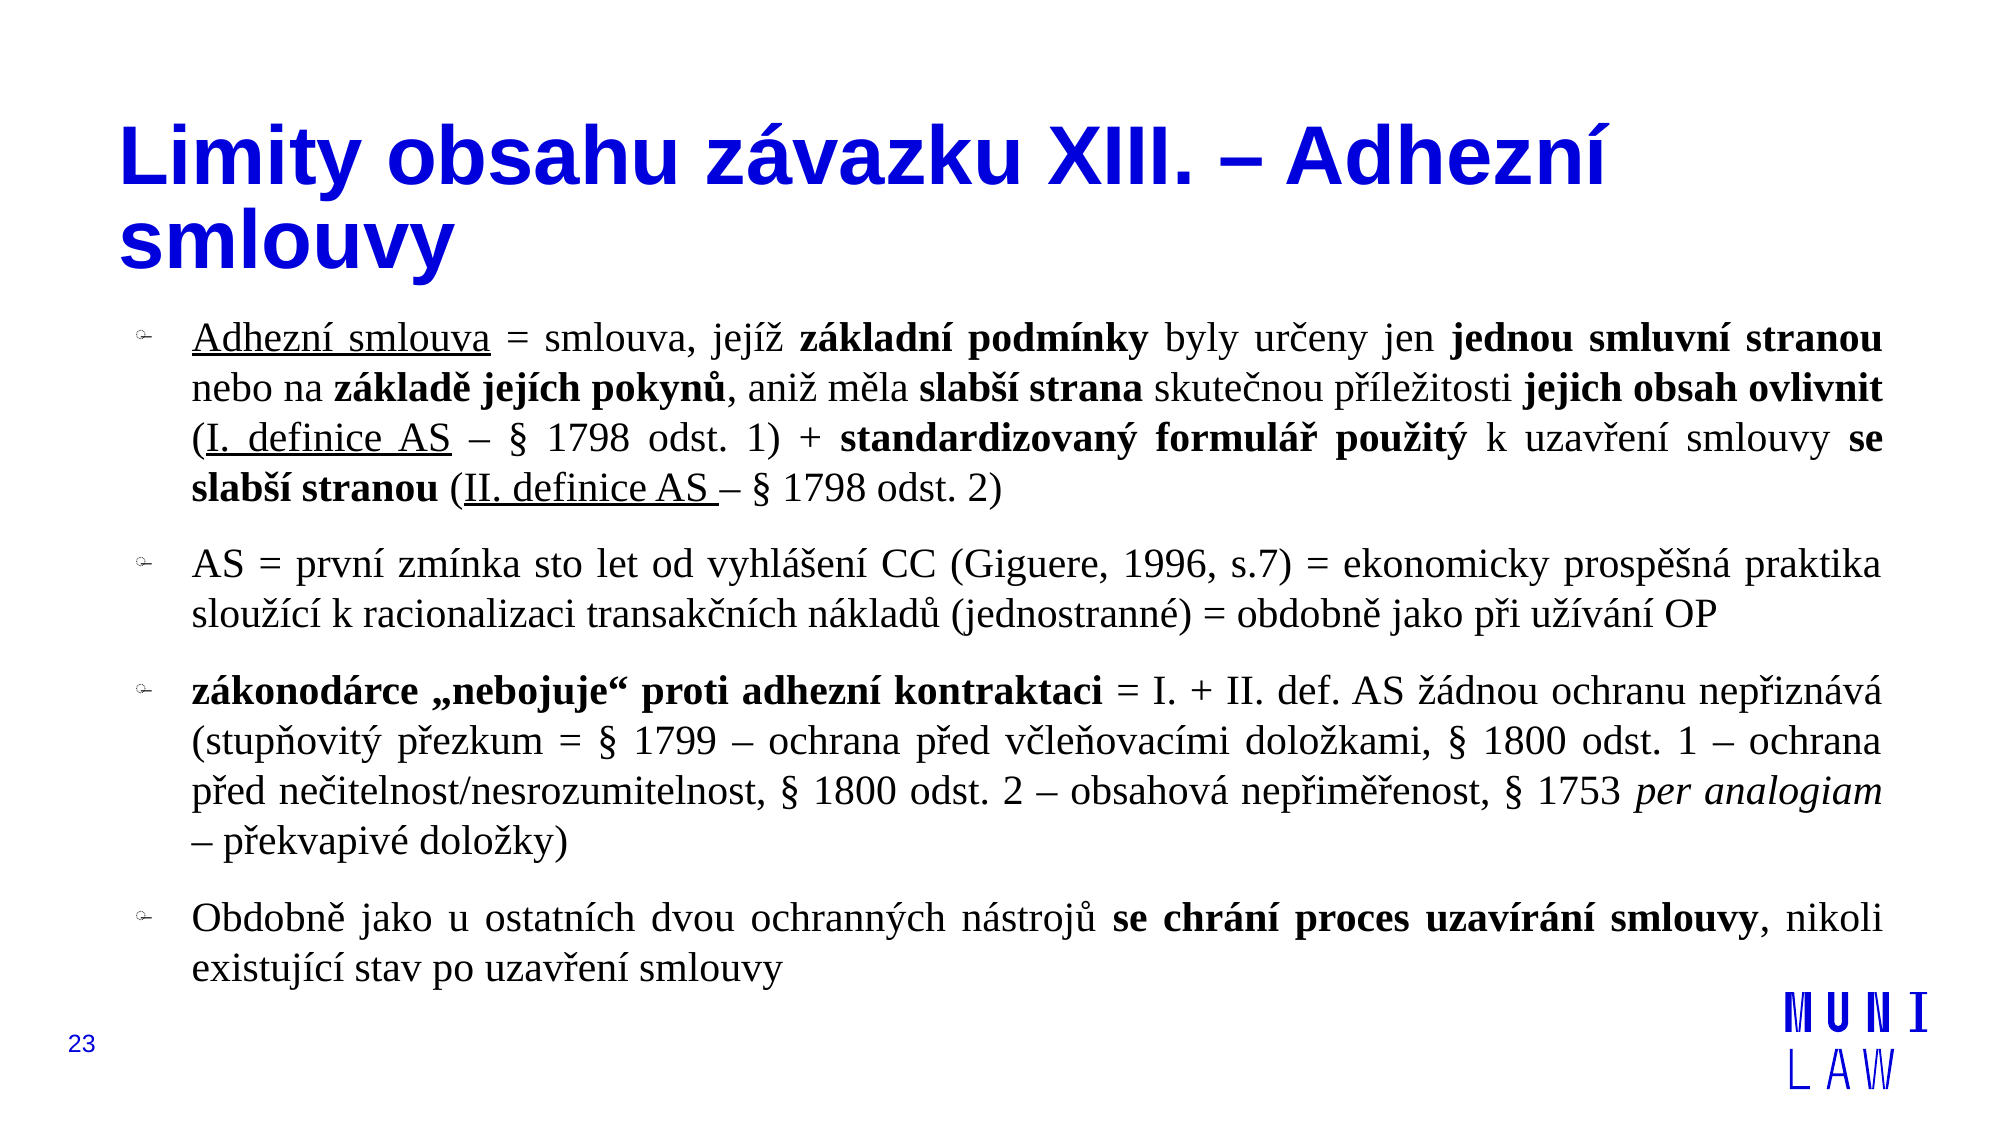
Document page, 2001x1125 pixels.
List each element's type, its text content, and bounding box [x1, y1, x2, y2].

slide_number 23 [67, 1021, 110, 1063]
list Adhezní smlouva = smlouva, jejíž základní podmínky byly určeny jen jednou smluvní stranou nebo na základě jejích pokynů, aniž měla slabší strana skutečnou příležitosti jejich obsah ovlivnit (I. definice AS – § 1798 odst. 1) + standardizovaný formulář použitý k uzavření smlouvy se slabší stranou (II. definice AS – § 1798 odst. 2) AS = první zmínka sto let od vyhlášení CC (Giguere, 1996, s.7) = ekonomicky prospěšná praktika sloužící k racionalizaci transakčních nákladů (jednostranné) = obdobně jako při užívání OP zákonodárce „nebojuje“ proti adhezní kontraktaci = I. + II. def. AS žádnou ochranu nepřiznává (stupňovitý přezkum = § 1799 – ochrana před včleňovacími doložkami, § 1800 odst. 1 – ochrana před nečitelnost/nesrozumitelnost, § 1800 odst. 2 – obsahová nepřiměřenost, § 1753 per analogiam – překvapivé doložky) Obdobně jako u ostatních dvou ochranných nástrojů se chrání proces uzavírání smlouvy, nikoli existující stav po uzavření smlouvy [119, 309, 1884, 989]
title Limity obsahu závazku XIII. – Adhezní smlouvy [118, 118, 1883, 193]
